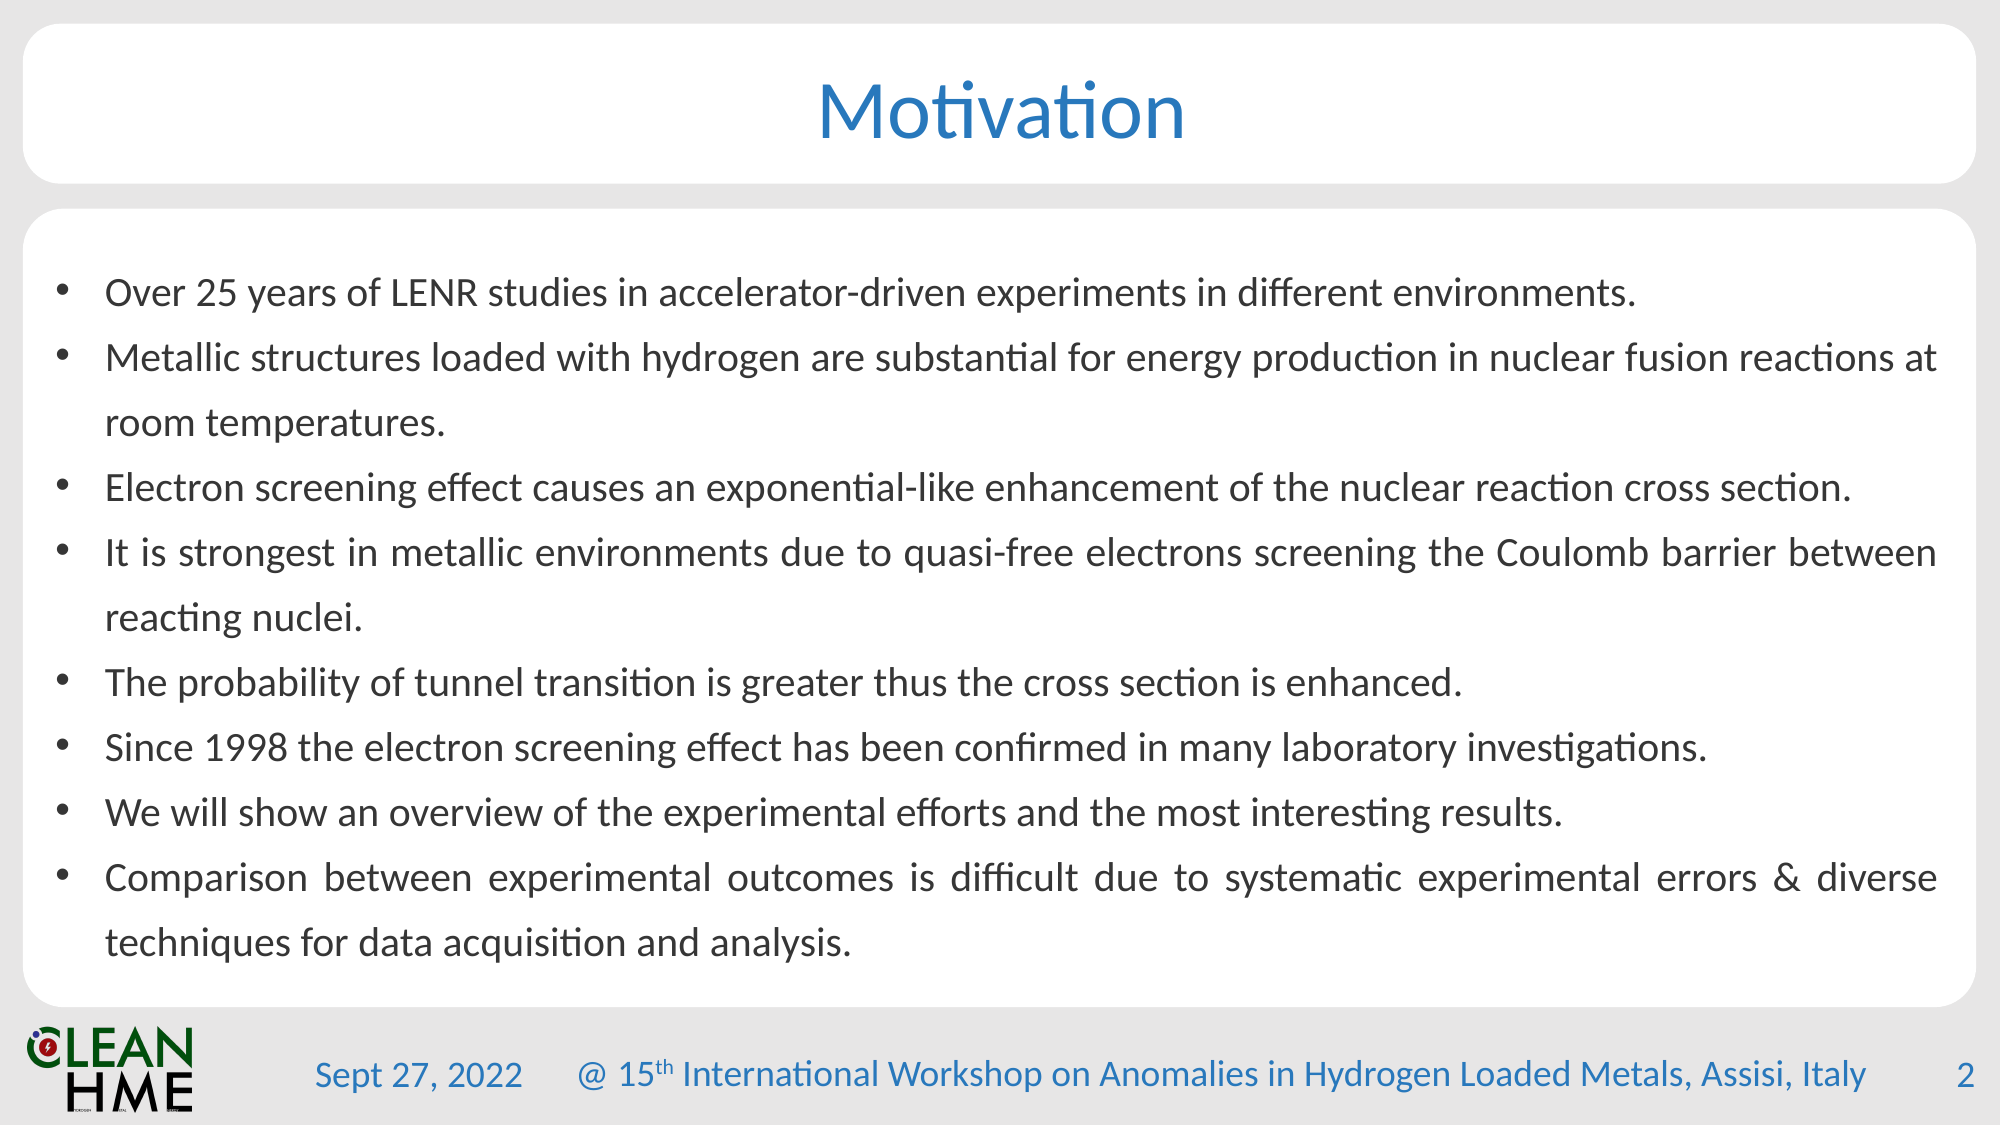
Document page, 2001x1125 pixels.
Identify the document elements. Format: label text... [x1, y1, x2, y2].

text_box Sept 27, 2022 [308, 1043, 545, 1102]
text_box 2 [1948, 1051, 1979, 1093]
text_box Over 25 years of LENR studies in accelerator-driven experiments in different environments. Metallic structures loaded with hydrogen are substantial for energy production in nuclear fusion reactions at room temperatures. Electron screening effect causes an exponential-like enhancement of the nuclear reaction cross section. It is strongest in metallic environments due to quasi-free electrons screening the Coulomb barrier between reacting nuclei. The probability of tunnel transition is greater thus the cross section is enhanced. Since 1998 the electron screening effect has been confirmed in many laboratory investigations. We will show an overview of the experimental efforts and the most interesting results. Comparison between experimental outcomes is difficult due to systematic experimental errors & diverse techniques for data acquisition and analysis. [49, 243, 1946, 971]
text_box Motivation [65, 49, 1940, 162]
text_box @ 15th International Workshop on Anomalies in Hydrogen Loaded Metals, Assisi, Italy [532, 1042, 1912, 1100]
text_box [21, 22, 1978, 185]
text_box [21, 207, 1978, 1009]
picture [27, 1026, 192, 1113]
